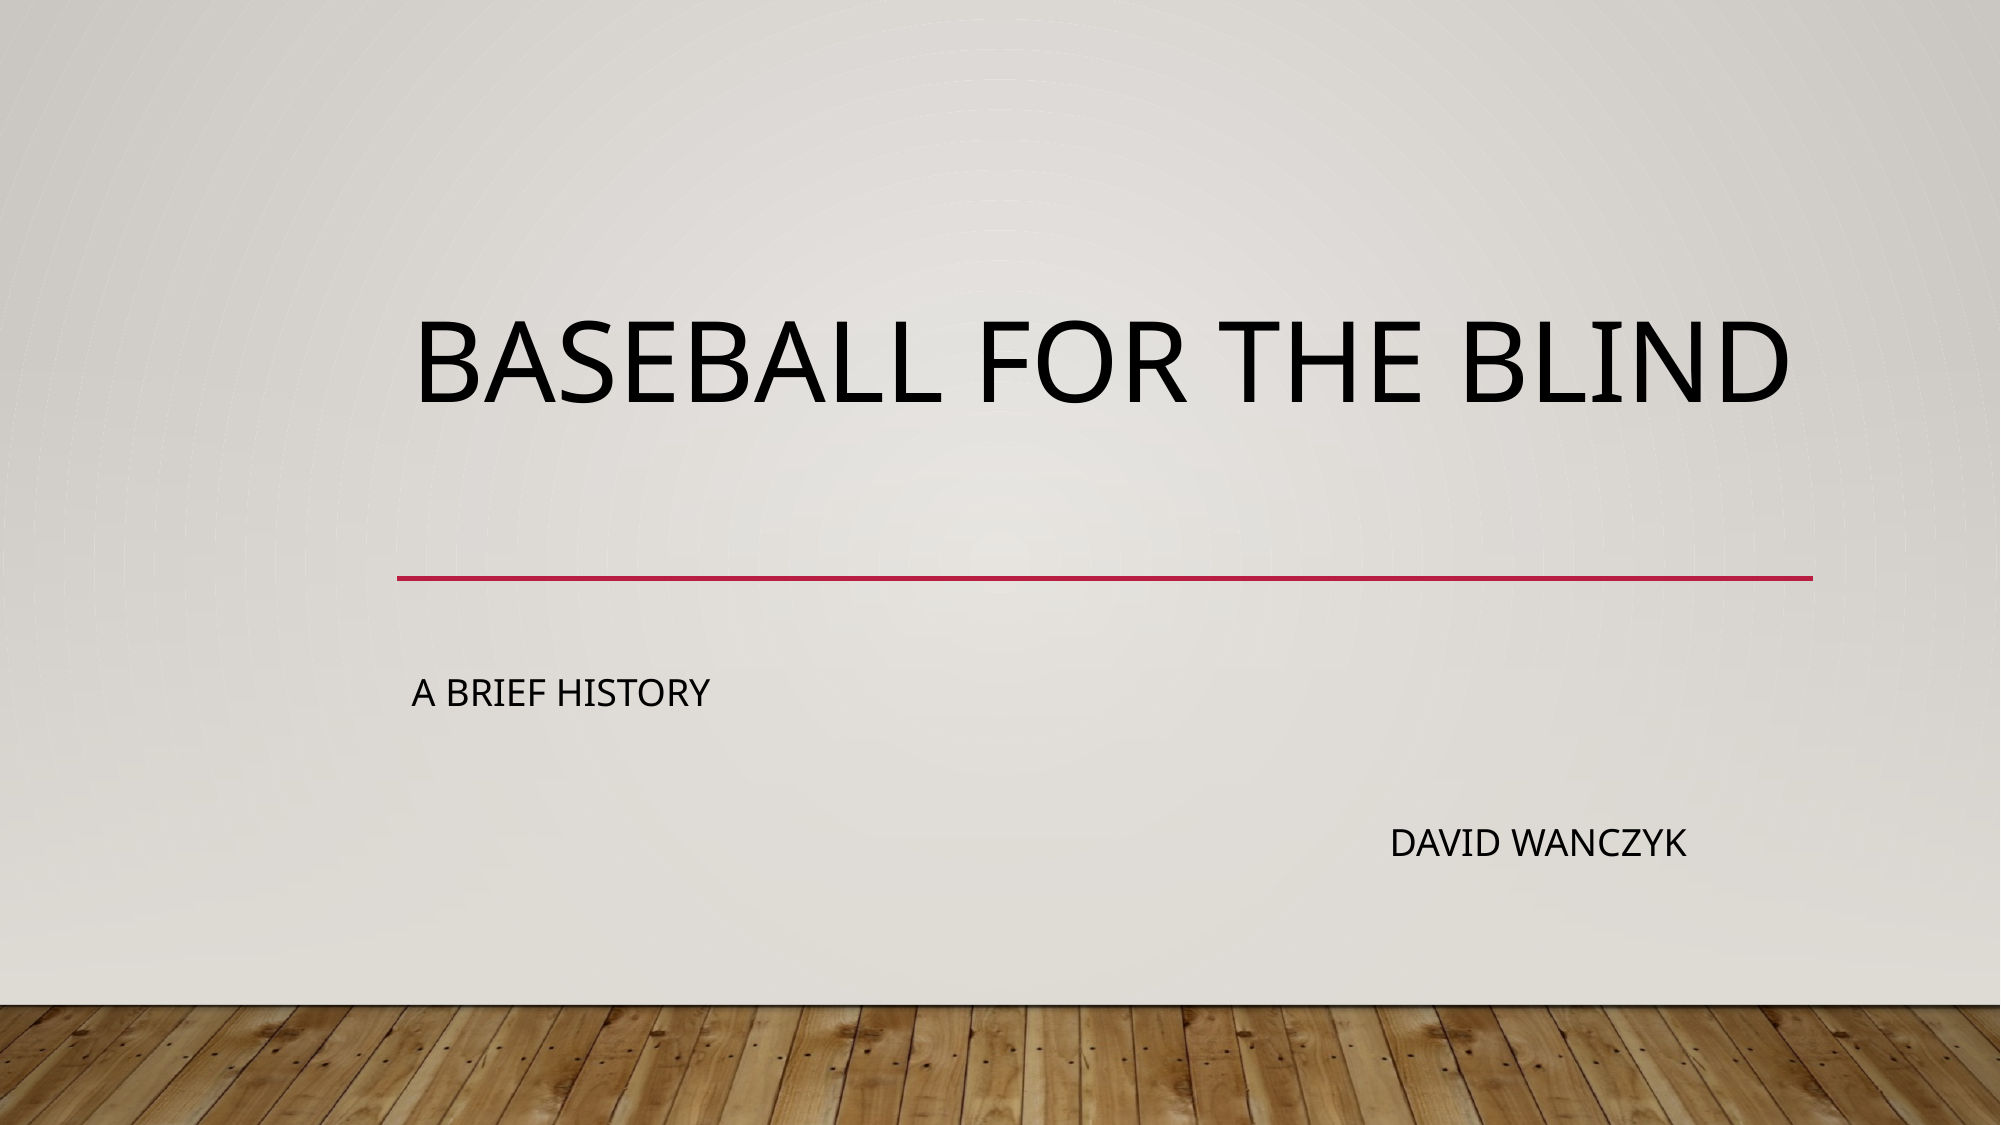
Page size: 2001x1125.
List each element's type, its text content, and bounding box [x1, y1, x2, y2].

picture [0, 1005, 2000, 1125]
subtitle A Brief History David Wanczyk [396, 579, 1814, 987]
title Baseball for the Blind [396, 131, 1814, 549]
